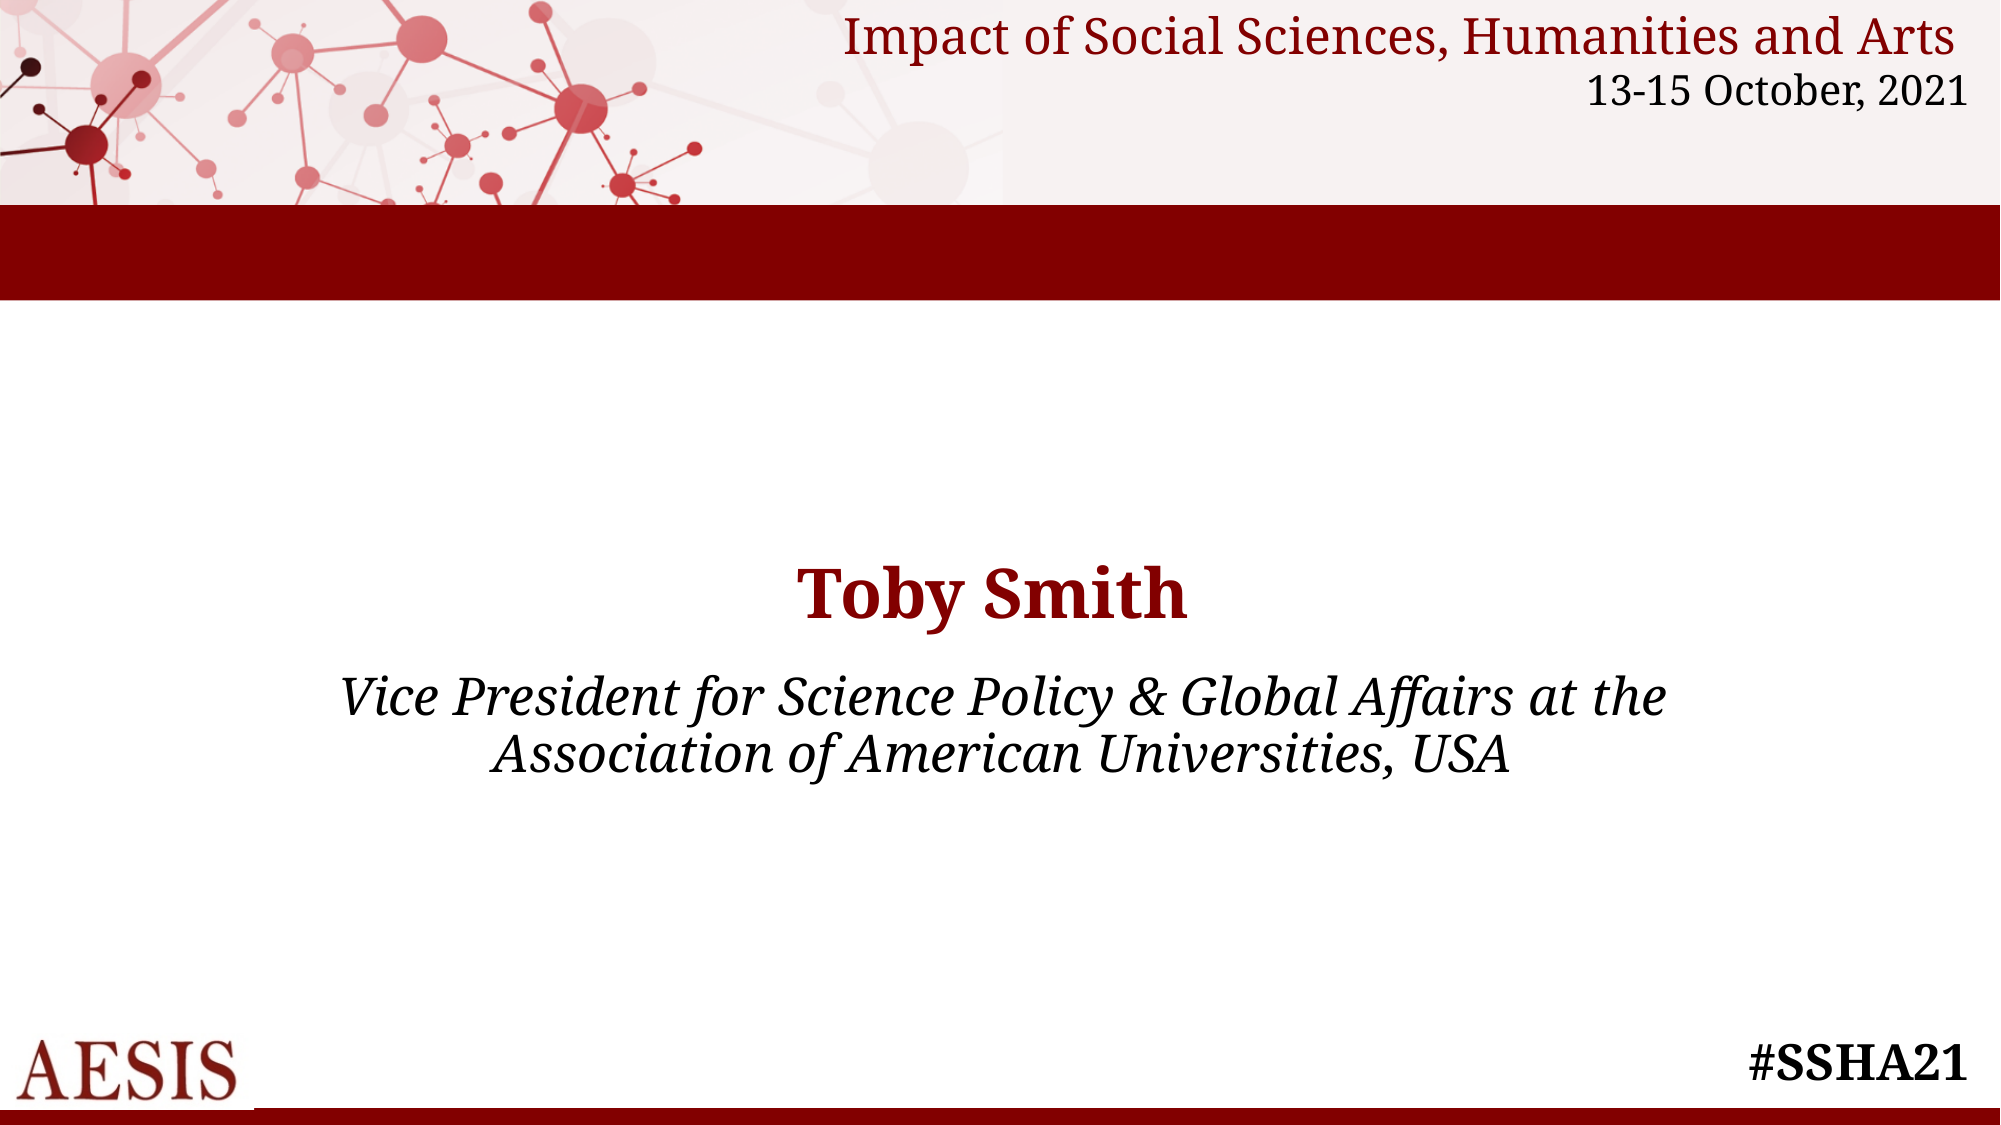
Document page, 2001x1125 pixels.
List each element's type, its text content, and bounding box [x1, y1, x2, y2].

text_box [0, 1108, 2000, 1125]
text_box [0, 205, 2000, 301]
picture [0, 0, 1028, 209]
text_box Impact of Social Sciences, Humanities and Arts 13-15 October, 2021 [1028, 0, 1985, 122]
picture [0, 1033, 255, 1110]
text_box [1028, 0, 2000, 205]
text_box Toby Smith Vice President for Science Policy & Global Affairs at the Association of American Universities, USA [278, 400, 1727, 1023]
text_box #SSHA21 [1578, 1022, 1985, 1098]
